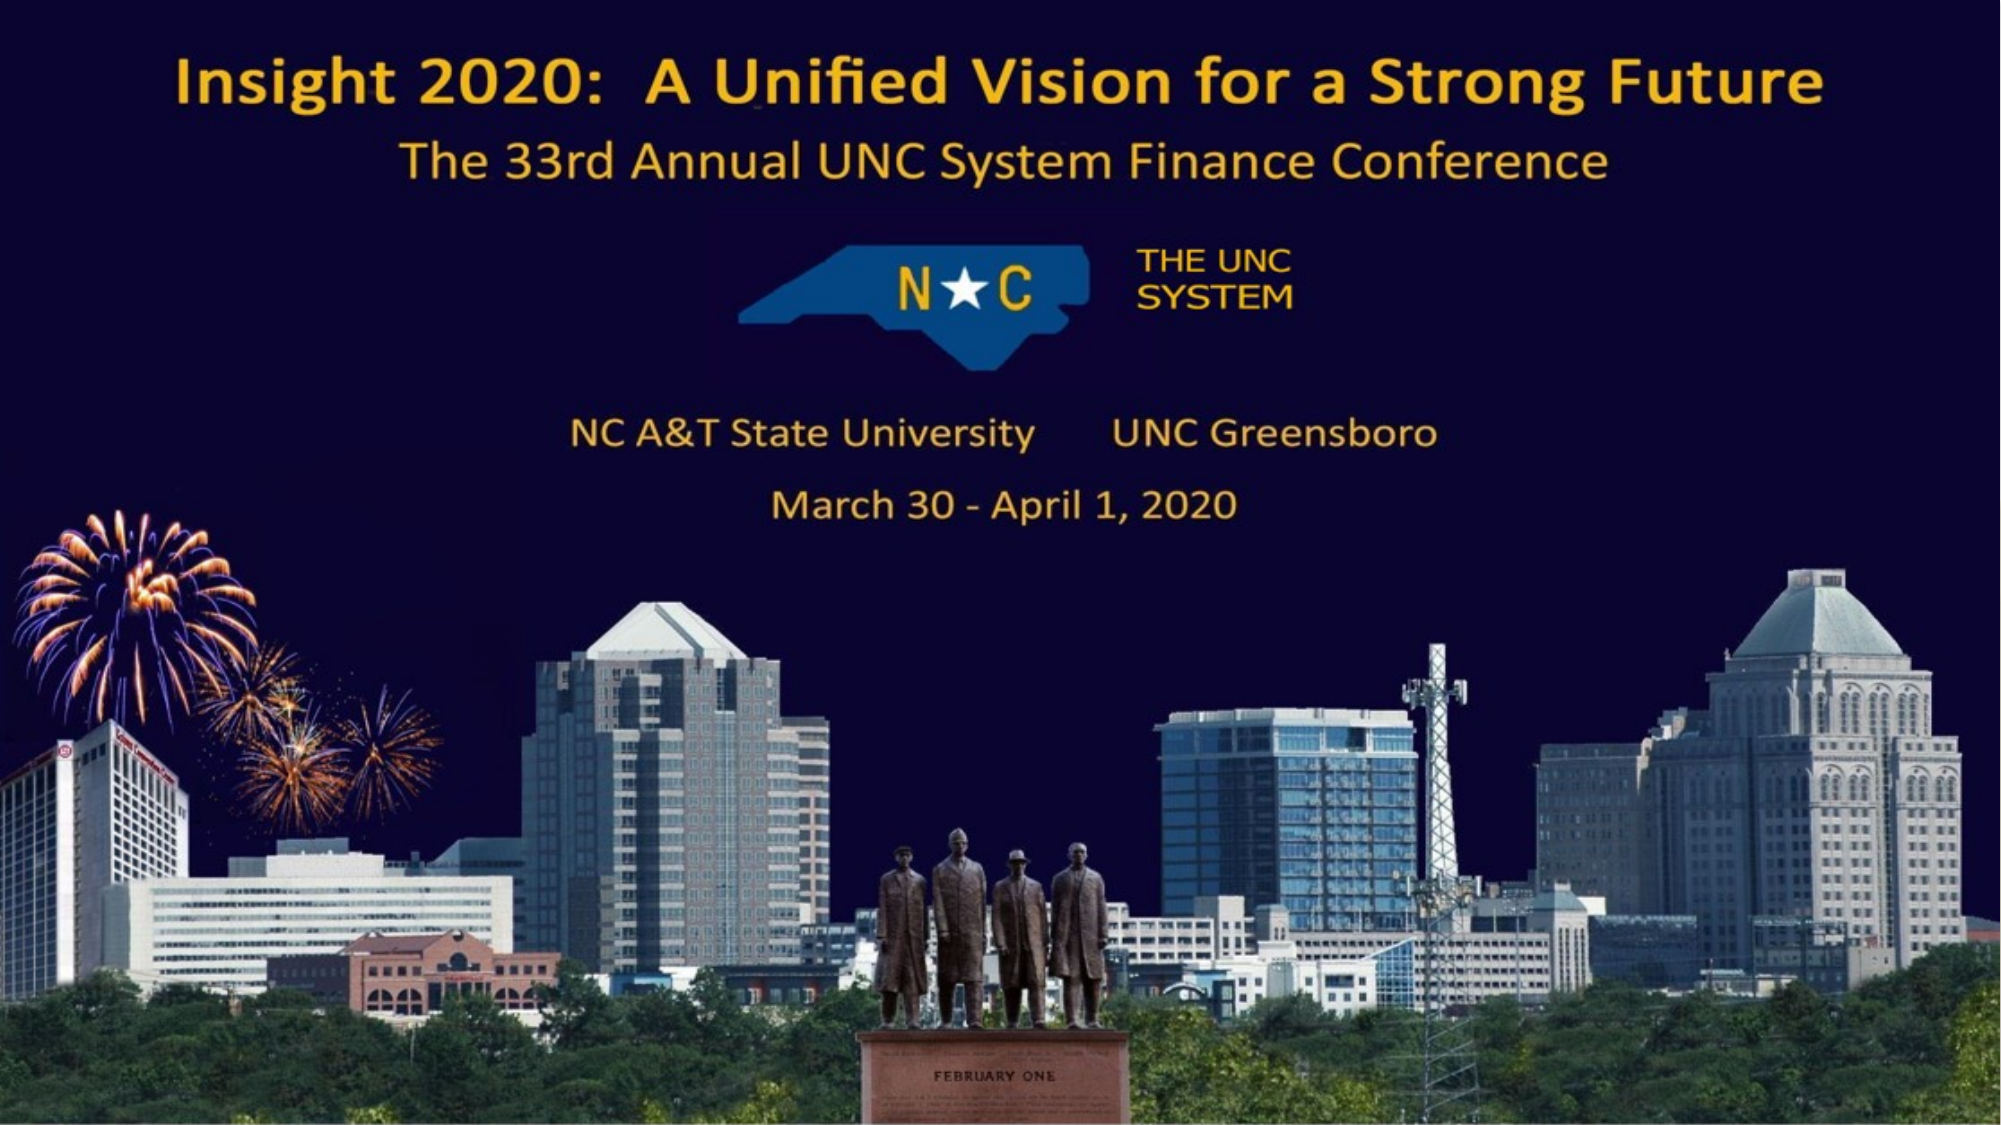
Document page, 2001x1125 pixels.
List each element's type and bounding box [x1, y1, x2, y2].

list [0, 0, 2000, 1125]
